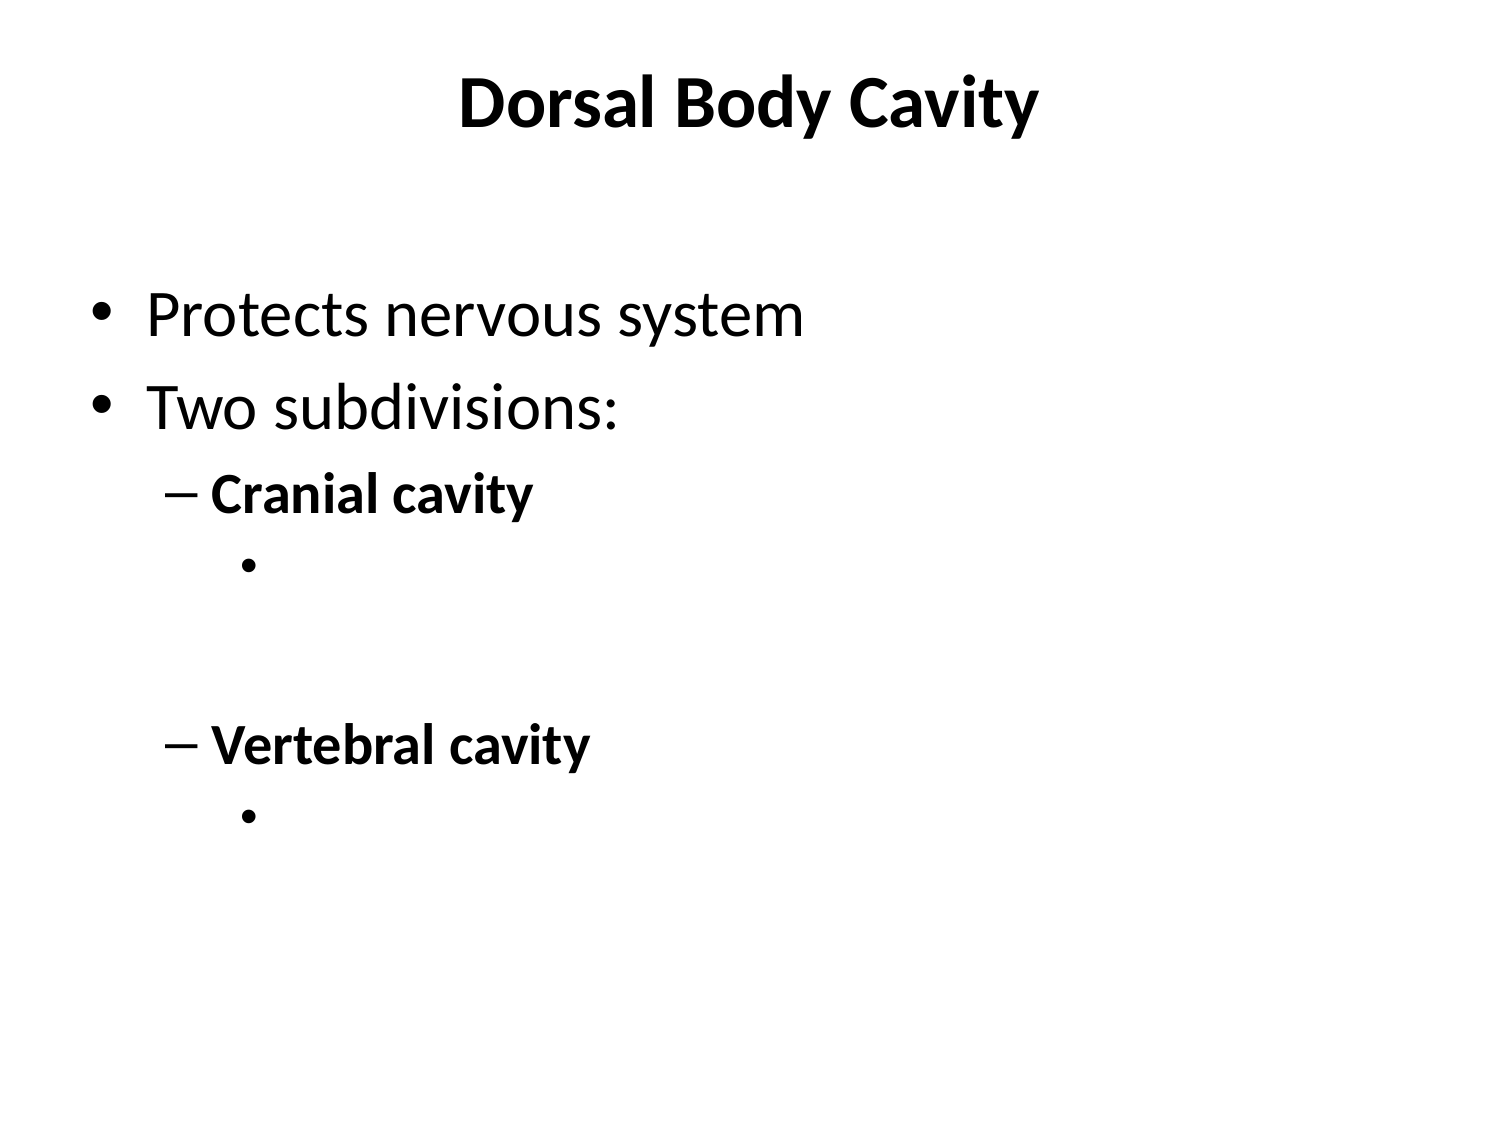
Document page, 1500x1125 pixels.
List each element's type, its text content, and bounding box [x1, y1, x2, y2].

title Dorsal Body Cavity [50, 45, 1450, 150]
list Protects nervous system Two subdivisions: Cranial cavity Vertebral cavity [75, 262, 1425, 1005]
